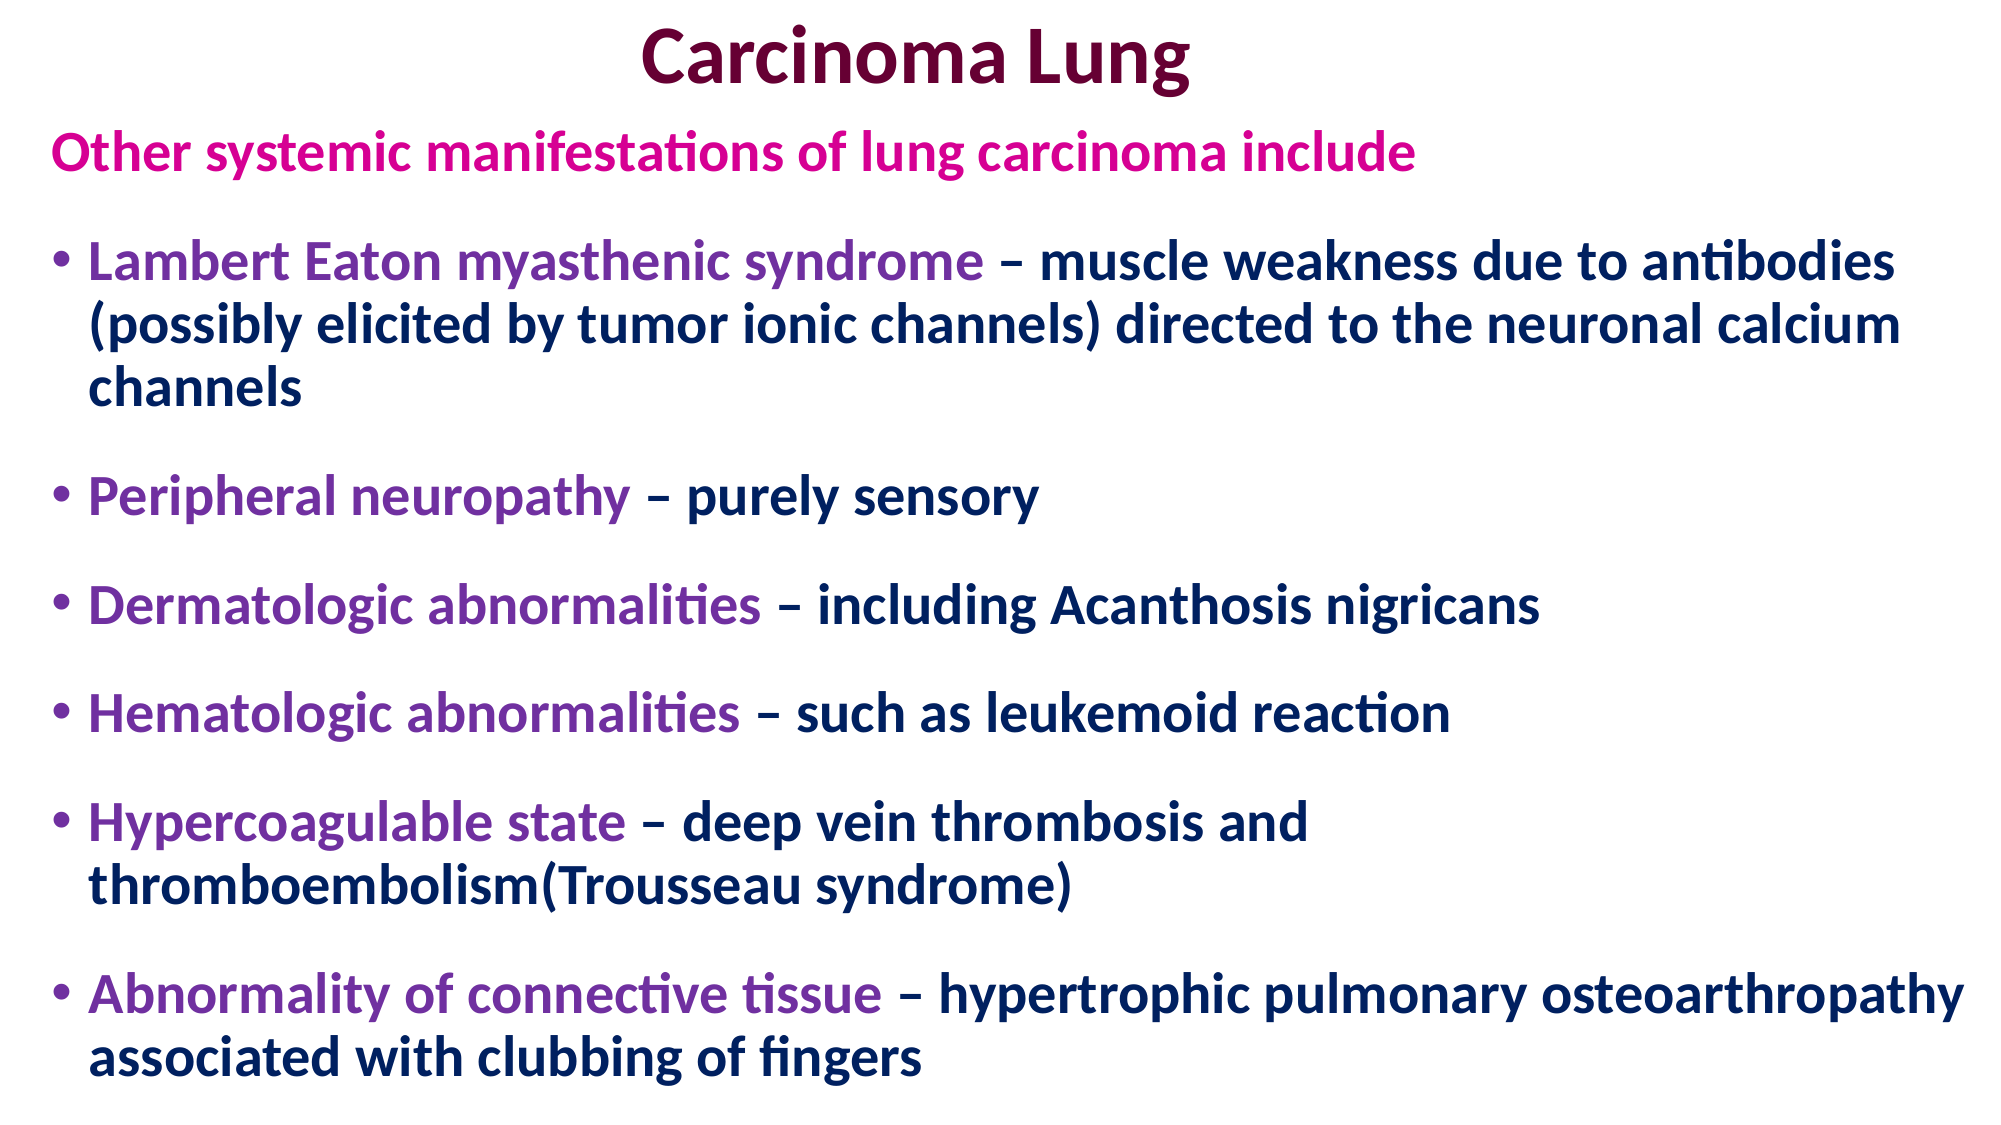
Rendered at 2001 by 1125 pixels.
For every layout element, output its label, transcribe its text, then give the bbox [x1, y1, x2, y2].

list Other systemic manifestations of lung carcinoma include Lambert Eaton myasthenic syndrome – muscle weakness due to antibodies (possibly elicited by tumor ionic channels) directed to the neuronal calcium channels Peripheral neuropathy – purely sensory Dermatologic abnormalities – including Acanthosis nigricans Hematologic abnormalities – such as leukemoid reaction Hypercoagulable state – deep vein thrombosis and thromboembolism(Trousseau syndrome) Abnormality of connective tissue – hypertrophic pulmonary osteoarthropathy associated with clubbing of fingers [36, 114, 1983, 1125]
title Carcinoma Lung [99, 0, 1734, 114]
